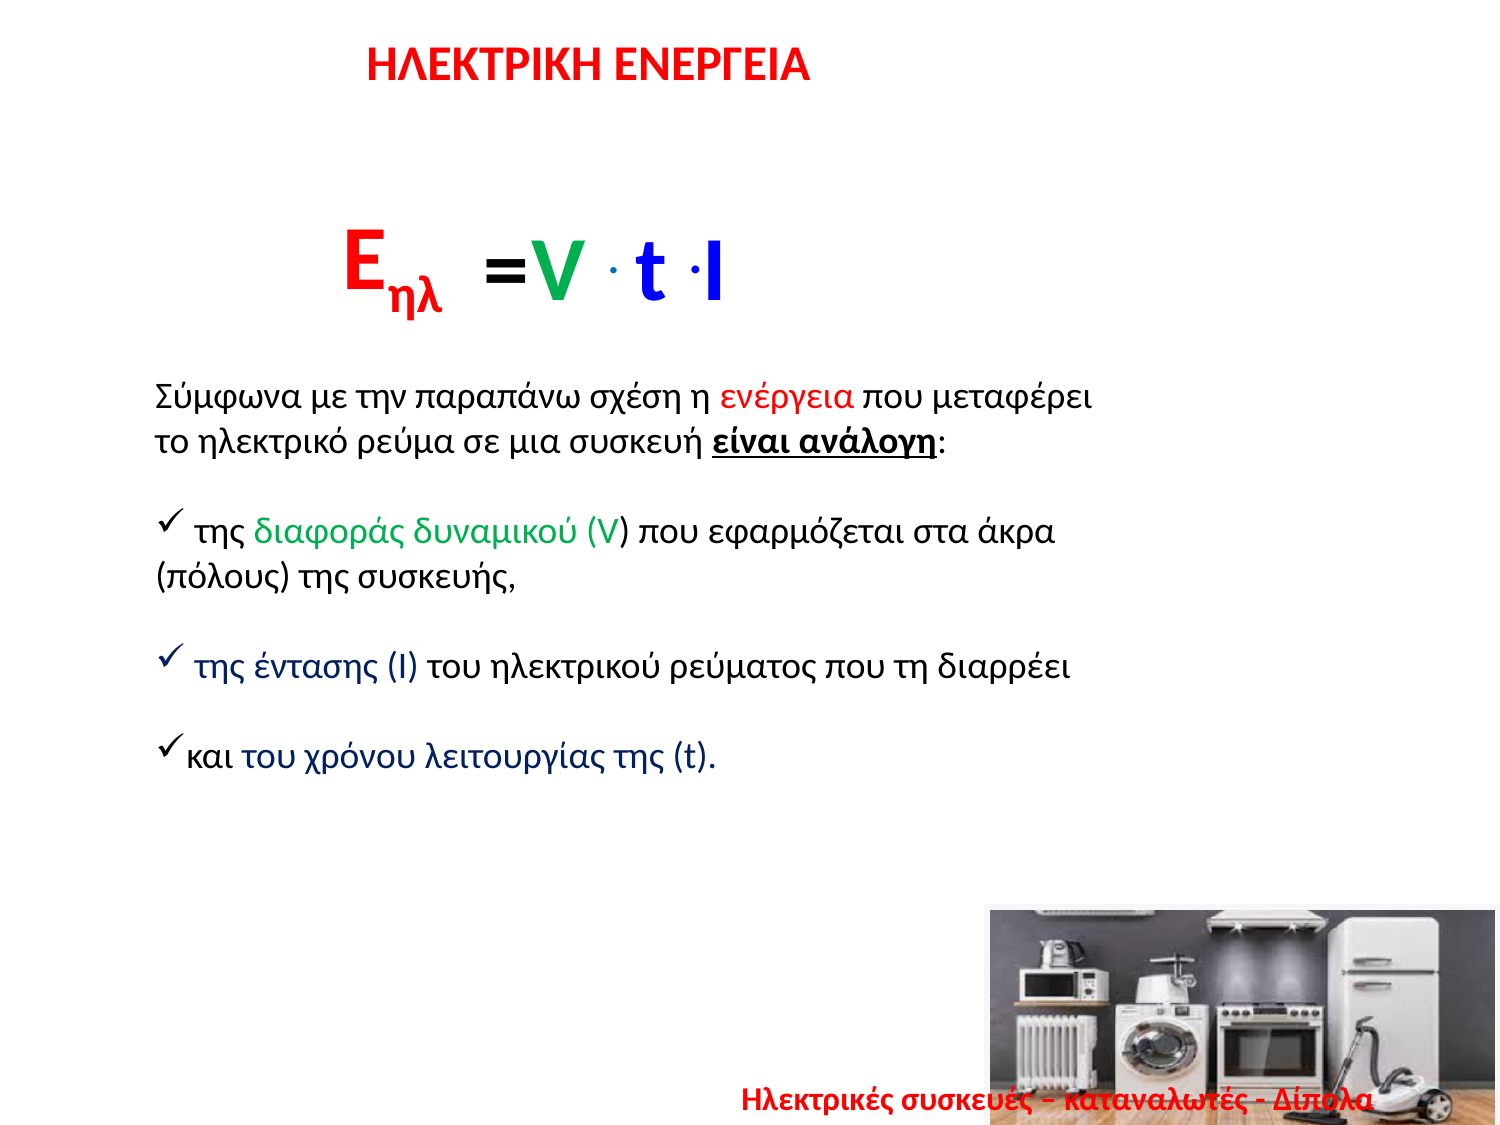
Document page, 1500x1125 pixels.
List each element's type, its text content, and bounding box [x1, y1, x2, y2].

text_box Εηλ [328, 190, 516, 330]
text_box Ηλεκτρικές συσκευές – καταναλωτές - Δίπολα [726, 1069, 979, 1125]
text_box t .I [636, 201, 786, 327]
text_box V . [517, 201, 636, 327]
picture [984, 904, 1500, 1125]
text_box Σύμφωνα με την παραπάνω σχέση η ενέργεια που μεταφέρει το ηλεκτρικό ρεύμα σε μια συσκευή είναι ανάλογη: της διαφοράς δυναμικού (V) που εφαρμόζεται στα άκρα (πόλους) της συσκευής, της έντασης (I) του ηλεκτρικού ρεύματος που τη διαρρέει και του χρόνου λειτουργίας της (t). [140, 363, 1114, 783]
text_box ΗΛΕΚΤΡΙΚΗ ΕΝΕΡΓΕΙΑ [351, 23, 1008, 99]
